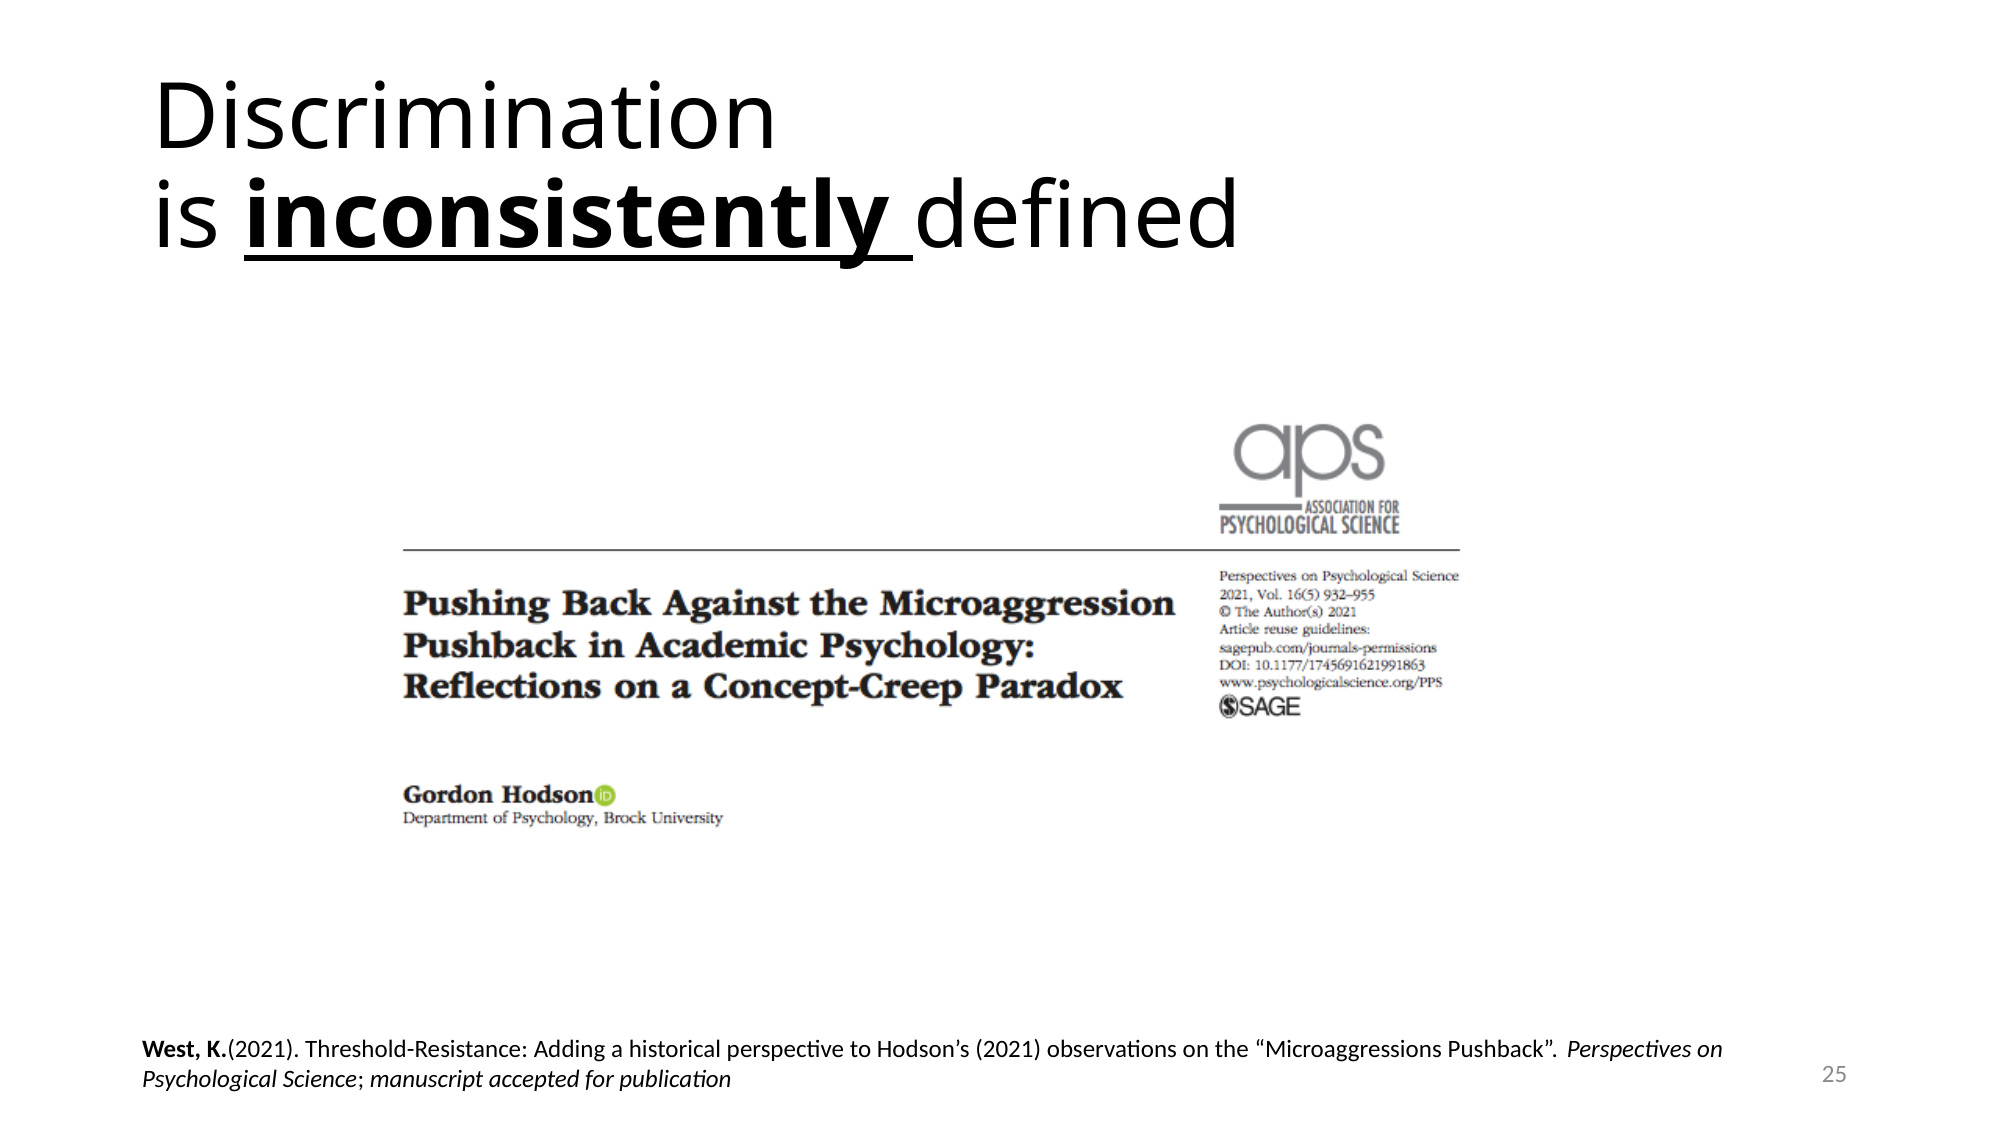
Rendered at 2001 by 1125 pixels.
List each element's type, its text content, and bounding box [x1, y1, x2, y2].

slide_number 25 [1412, 1042, 1863, 1103]
title Discrimination is inconsistently defined [137, 59, 1863, 278]
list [369, 415, 1504, 875]
text_box West, K.(2021). Threshold-Resistance: Adding a historical perspective to Hodson’s (2021) observations on the “Microaggressions Pushback”. Perspectives on Psychological Science; manuscript accepted for publication [127, 1024, 1862, 1100]
